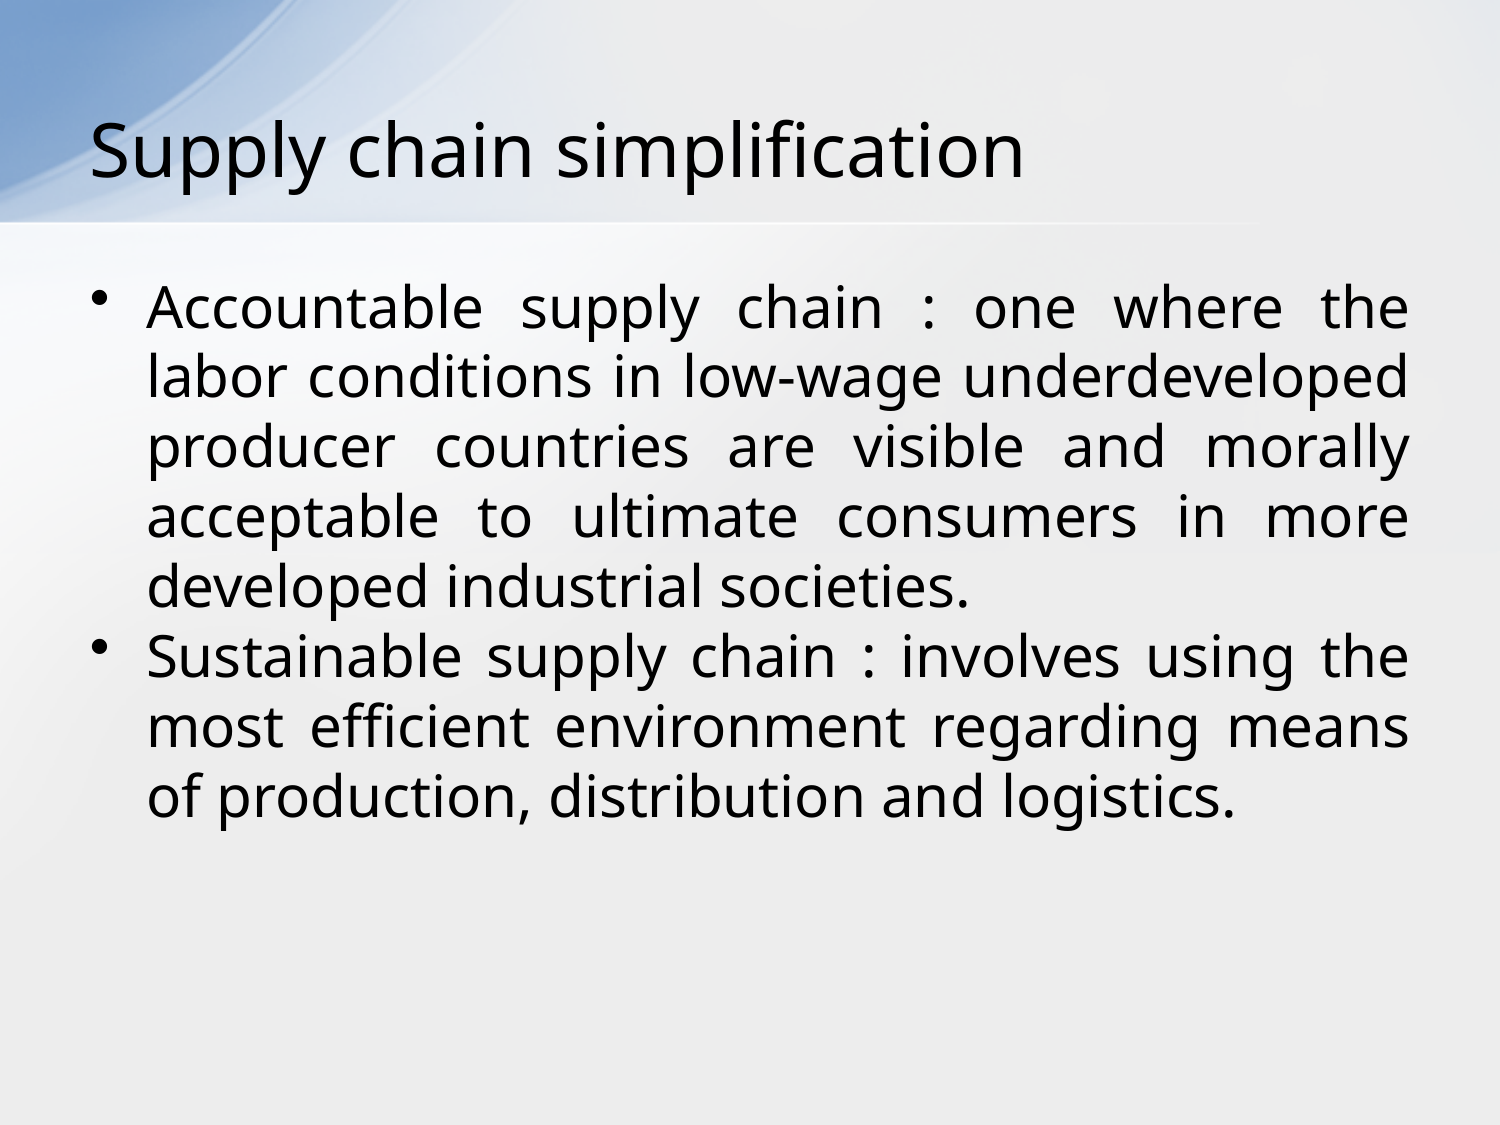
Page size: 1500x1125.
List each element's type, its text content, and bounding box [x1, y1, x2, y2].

title Supply chain simplification [75, 58, 1425, 200]
list Accountable supply chain : one where the labor conditions in low-wage underdeveloped producer countries are visible and morally acceptable to ultimate consumers in more developed industrial societies. Sustainable supply chain : involves using the most efficient environment regarding means of production, distribution and logistics. [75, 262, 1425, 1075]
picture [0, 0, 1500, 1125]
